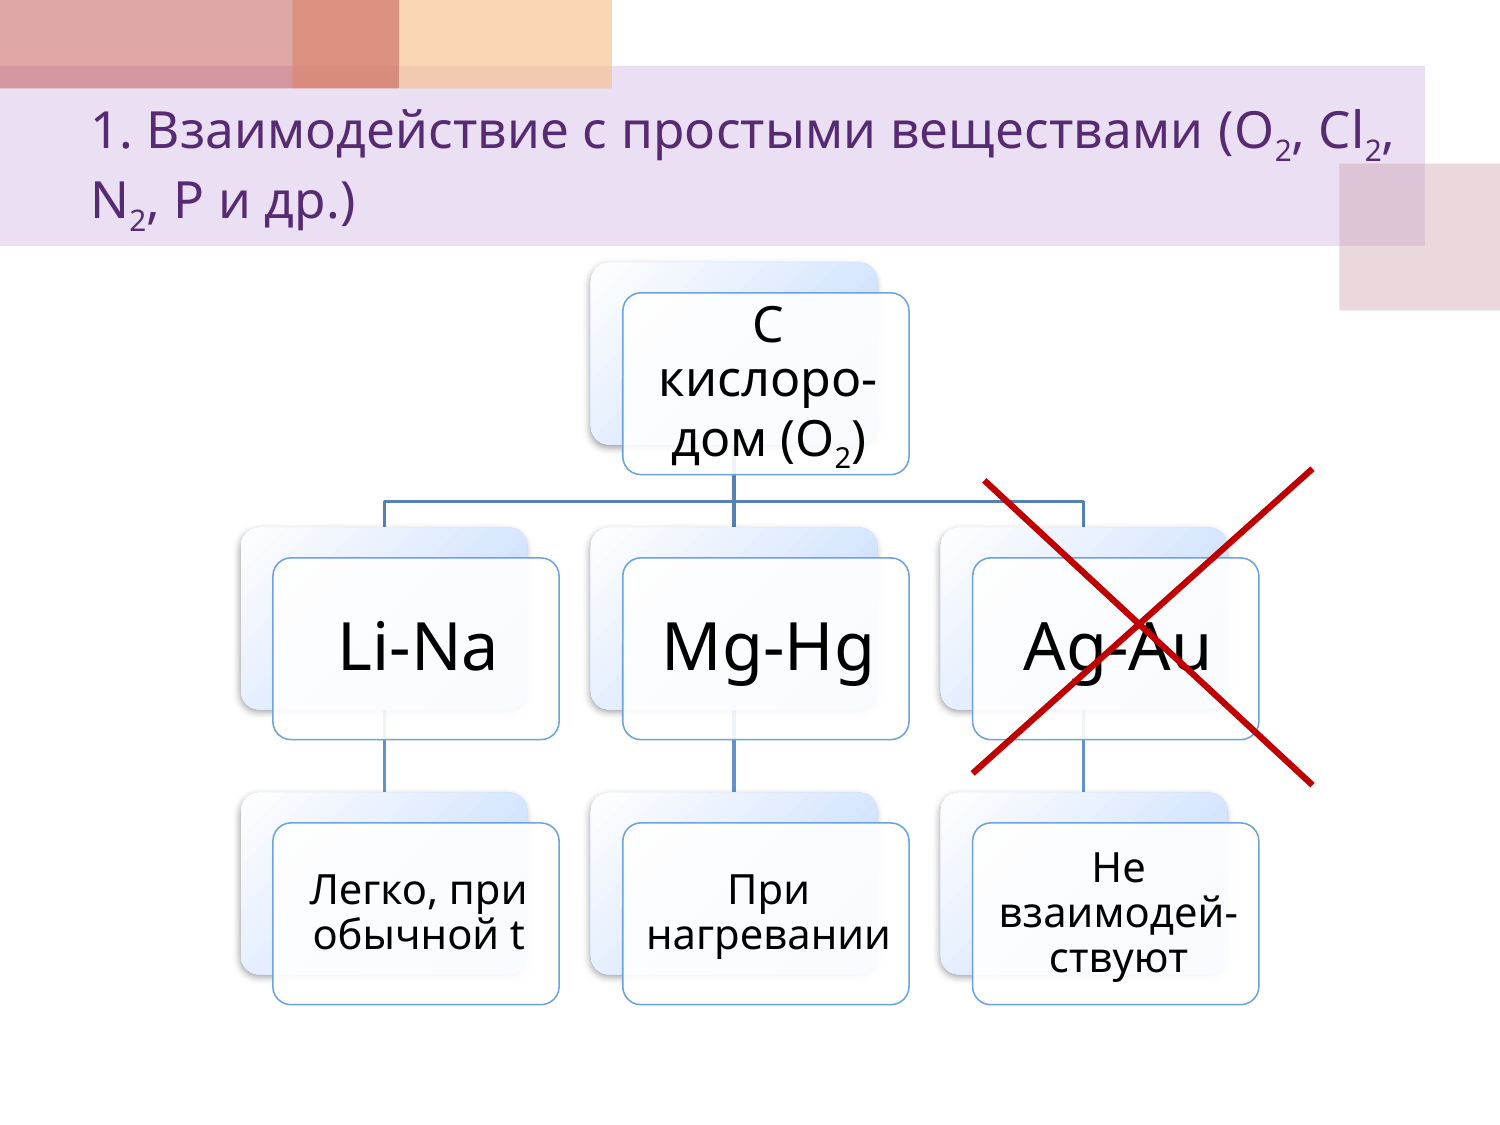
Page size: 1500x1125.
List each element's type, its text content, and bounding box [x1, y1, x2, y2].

title 1. Взаимодействие с простыми веществами (O2, Cl2, N2, P и др.) [75, 88, 1425, 246]
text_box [972, 468, 1313, 774]
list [74, 262, 1426, 1006]
